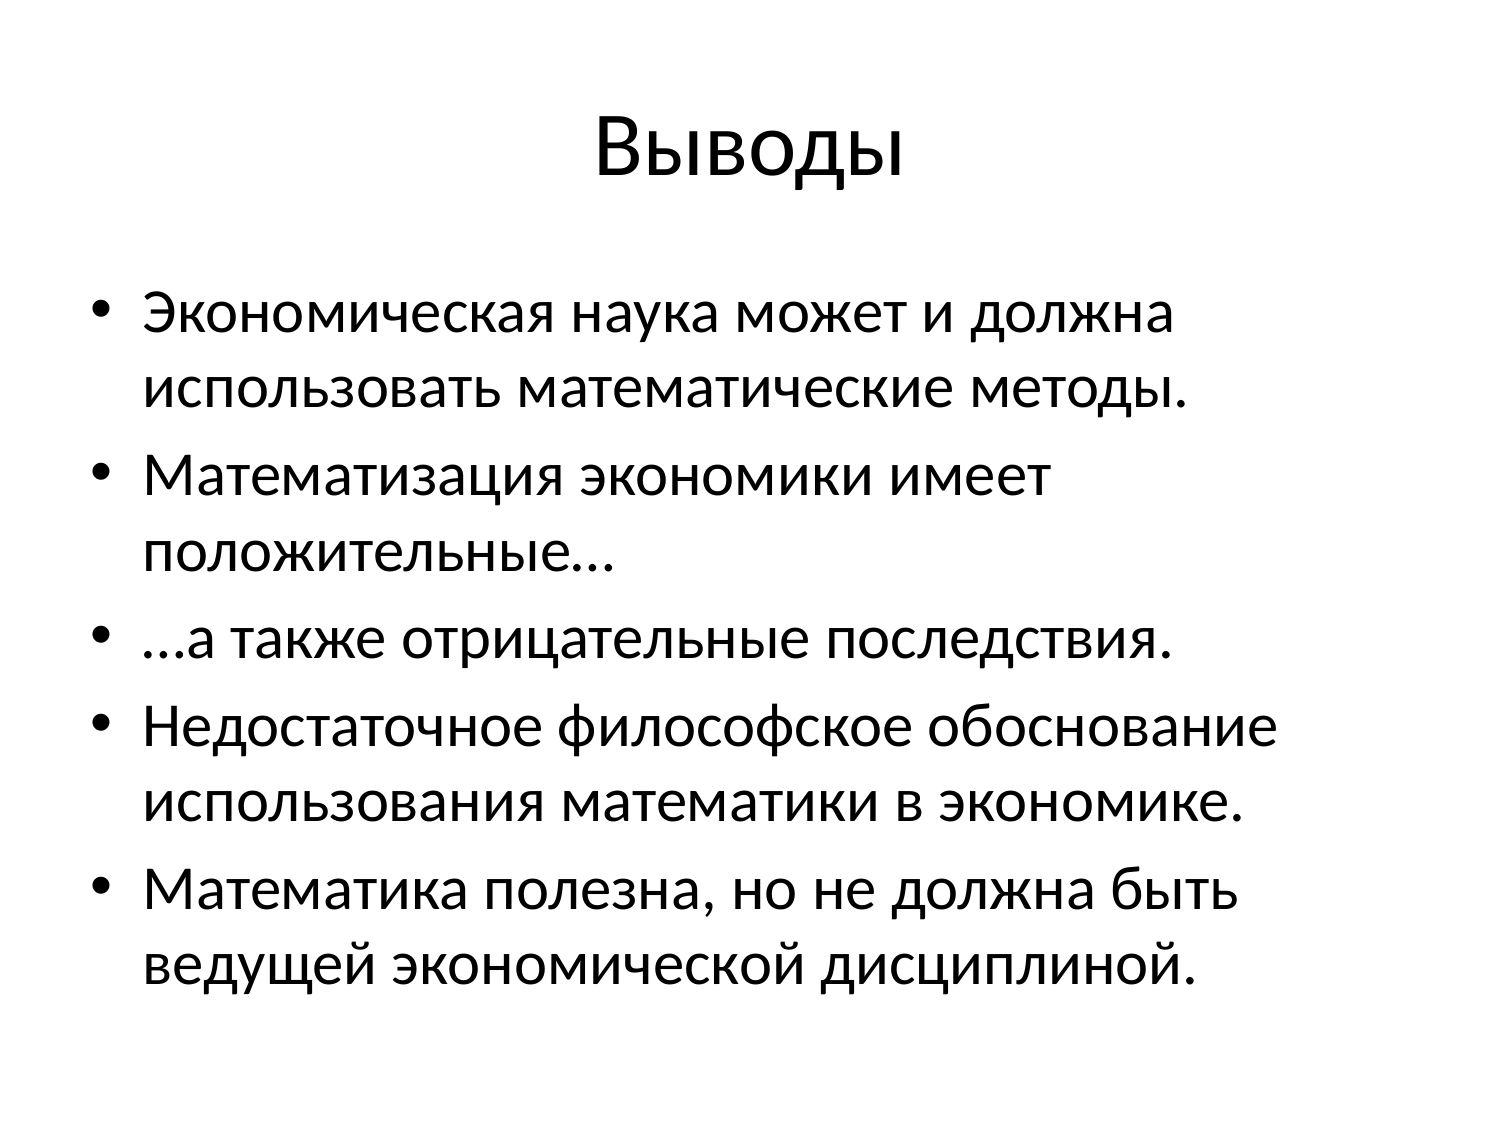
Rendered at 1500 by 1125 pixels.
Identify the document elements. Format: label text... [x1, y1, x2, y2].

title Выводы [75, 45, 1425, 233]
list Экономическая наука может и должна использовать математические методы. Математизация экономики имеет положительные… …а также отрицательные последствия. Недостаточное философское обоснование использования математики в экономике. Математика полезна, но не должна быть ведущей экономической дисциплиной. [75, 262, 1425, 1005]
